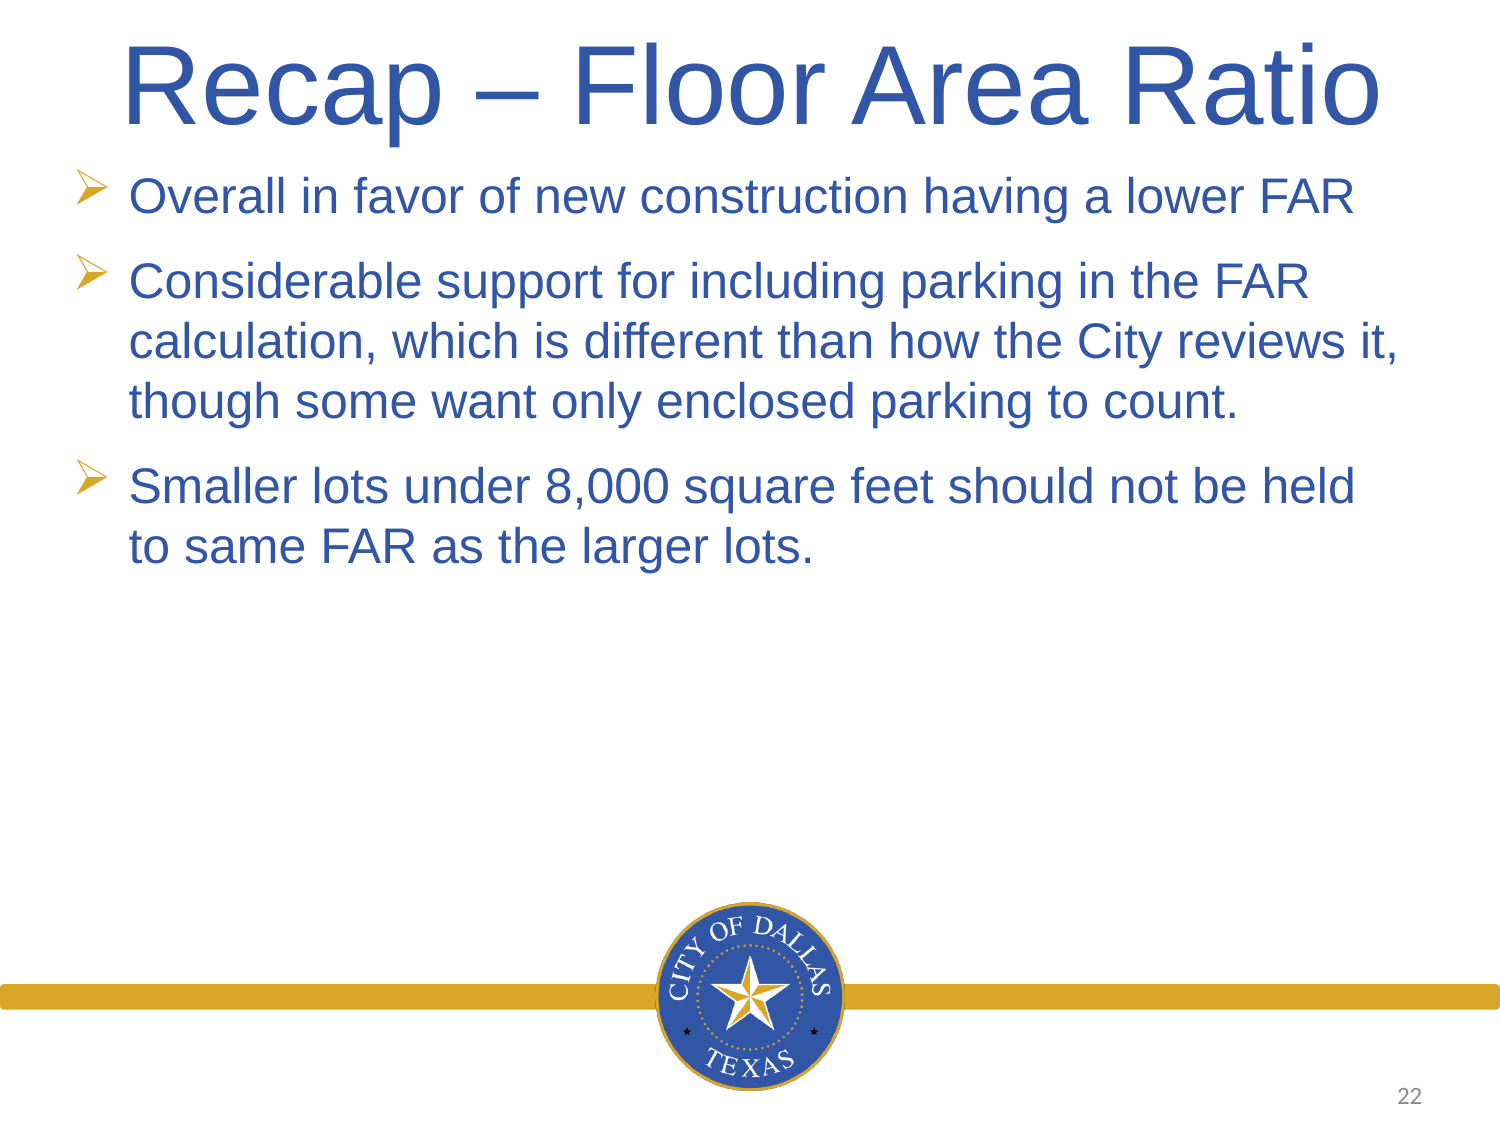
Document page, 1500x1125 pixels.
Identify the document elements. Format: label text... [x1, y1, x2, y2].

text_box [125, 324, 1450, 1125]
text_box Overall in favor of new construction having a lower FAR Considerable support for including parking in the FAR calculation, which is different than how the City reviews it, though some want only enclosed parking to count. Smaller lots under 8,000 square feet should not be held to same FAR as the larger lots. [57, 156, 1420, 969]
list Recap – Floor Area Ratio [57, 4, 1446, 187]
text_box 22 [1100, 1065, 1438, 1125]
